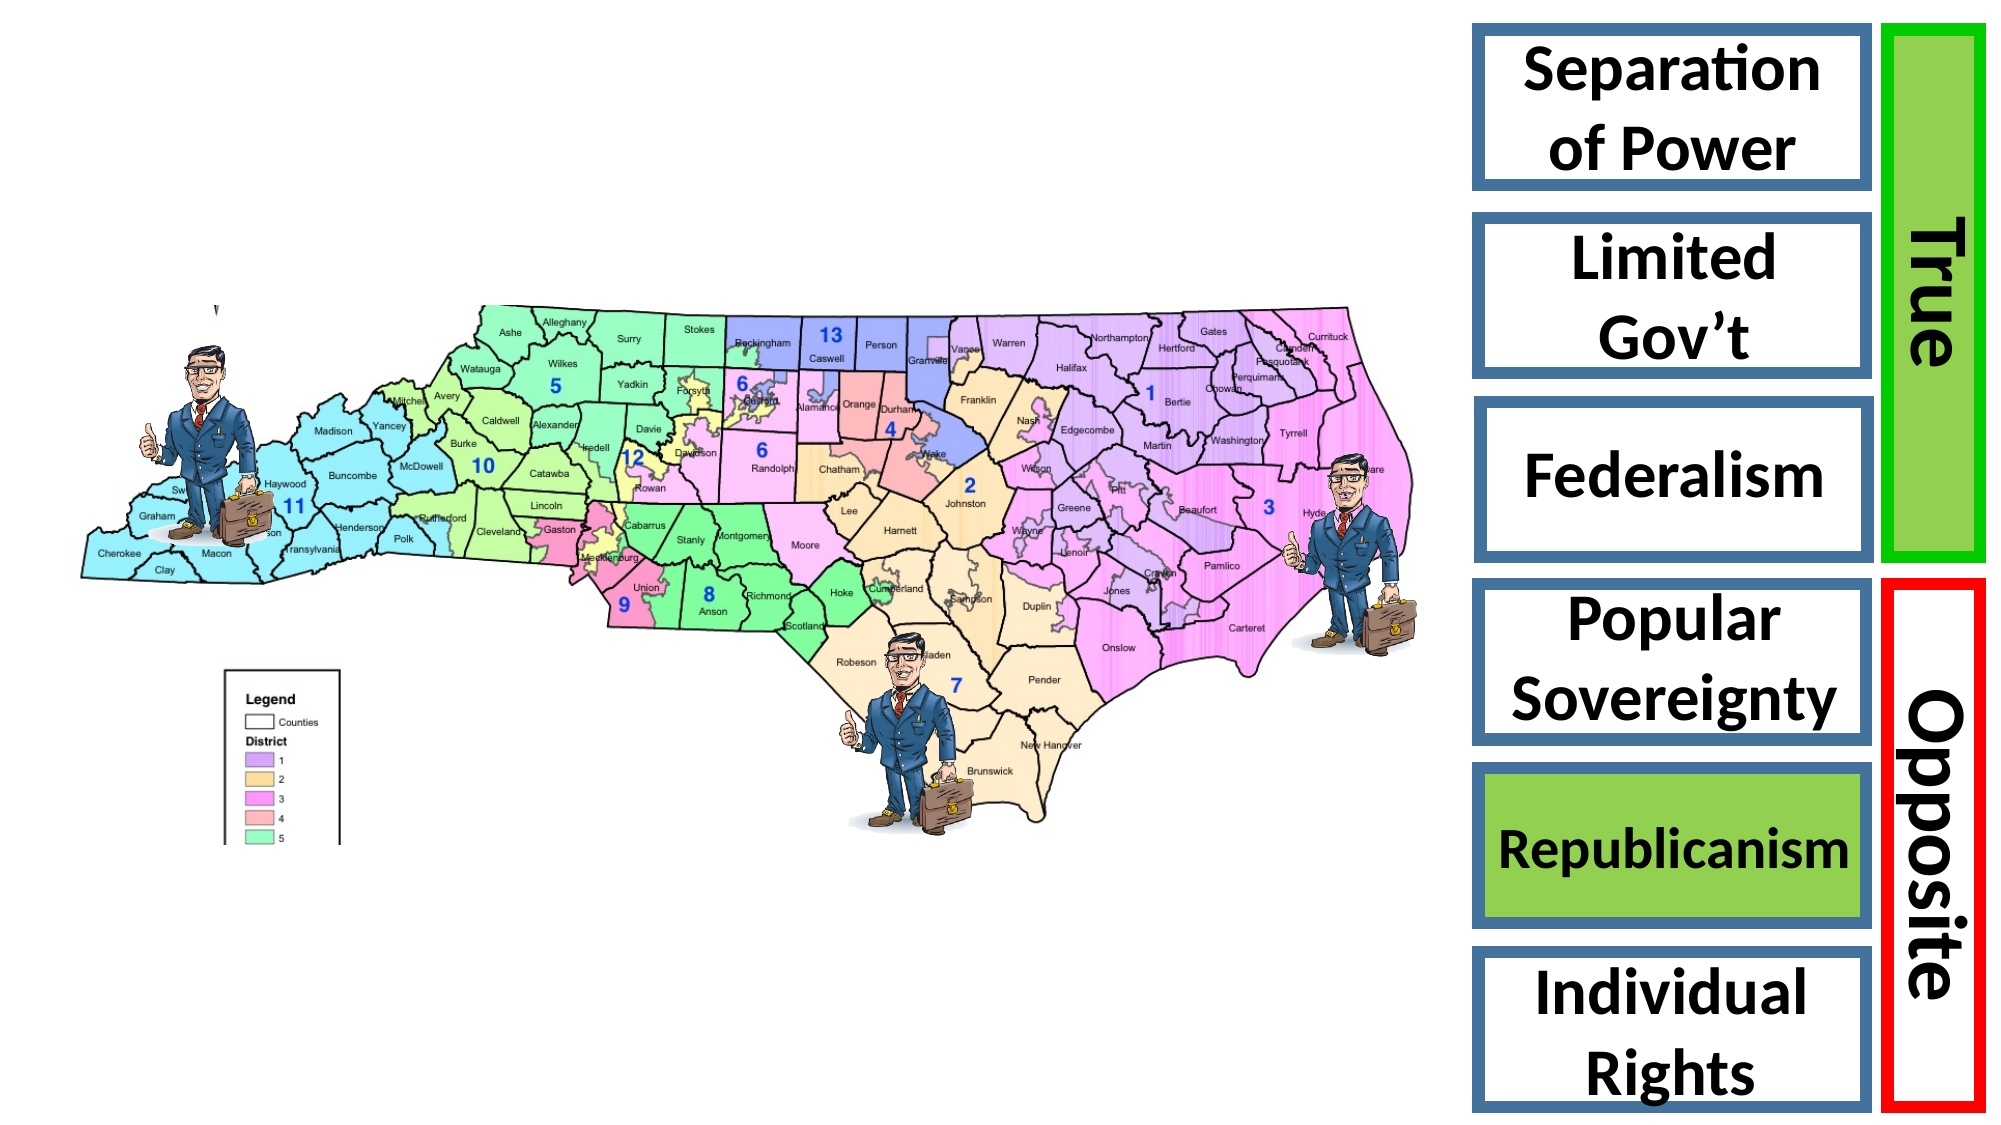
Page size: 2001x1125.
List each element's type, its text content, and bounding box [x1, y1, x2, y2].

text_box Limited Gov’t [1482, 205, 1868, 381]
text_box Separation of Power [1480, 16, 1866, 191]
text_box [1477, 217, 1482, 374]
text_box Popular Sovereignty [1482, 566, 1868, 742]
text_box Federalism [1482, 423, 1868, 519]
text_box [1886, 28, 1981, 558]
picture [53, 305, 1447, 845]
text_box [1477, 583, 1482, 740]
text_box Republicanism [1482, 802, 1868, 888]
text_box Individual Rights [1478, 941, 1865, 1116]
text_box [1886, 583, 1981, 673]
text_box [1479, 401, 1869, 558]
text_box [1886, 1018, 1981, 1108]
text_box True [1887, 201, 2000, 385]
text_box [1477, 767, 1867, 924]
text_box Opposite [1885, 673, 2000, 1018]
